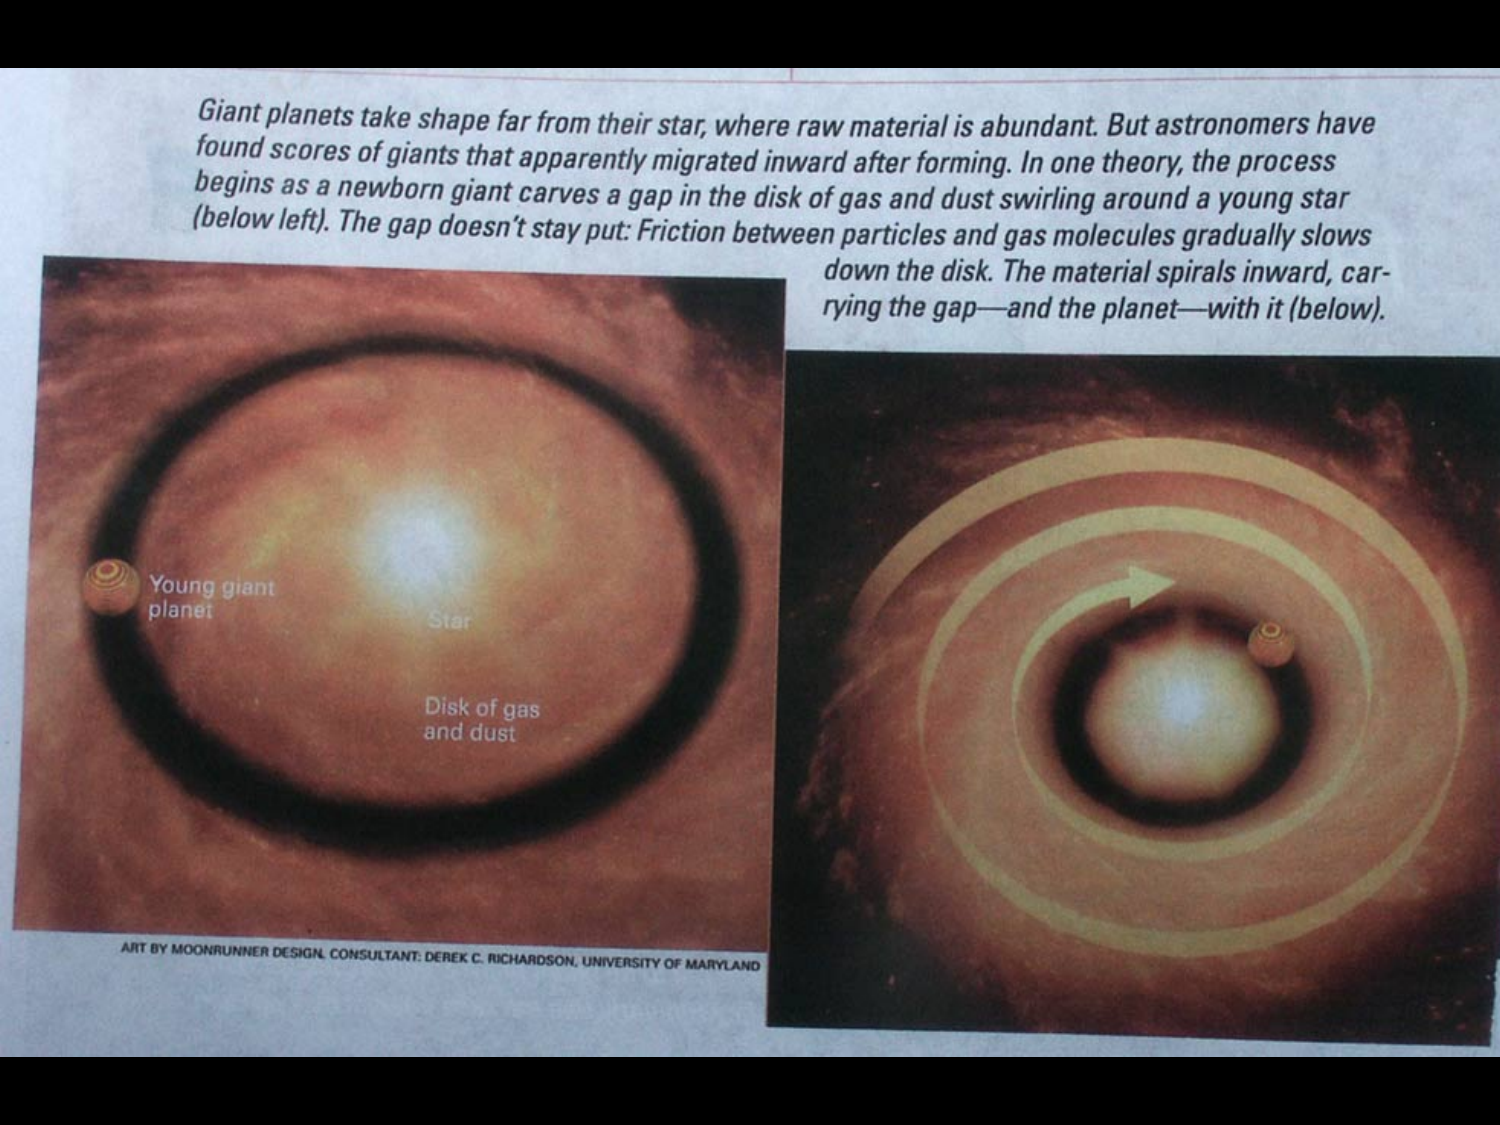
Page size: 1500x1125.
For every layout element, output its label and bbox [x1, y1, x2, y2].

picture [0, 68, 1500, 1057]
